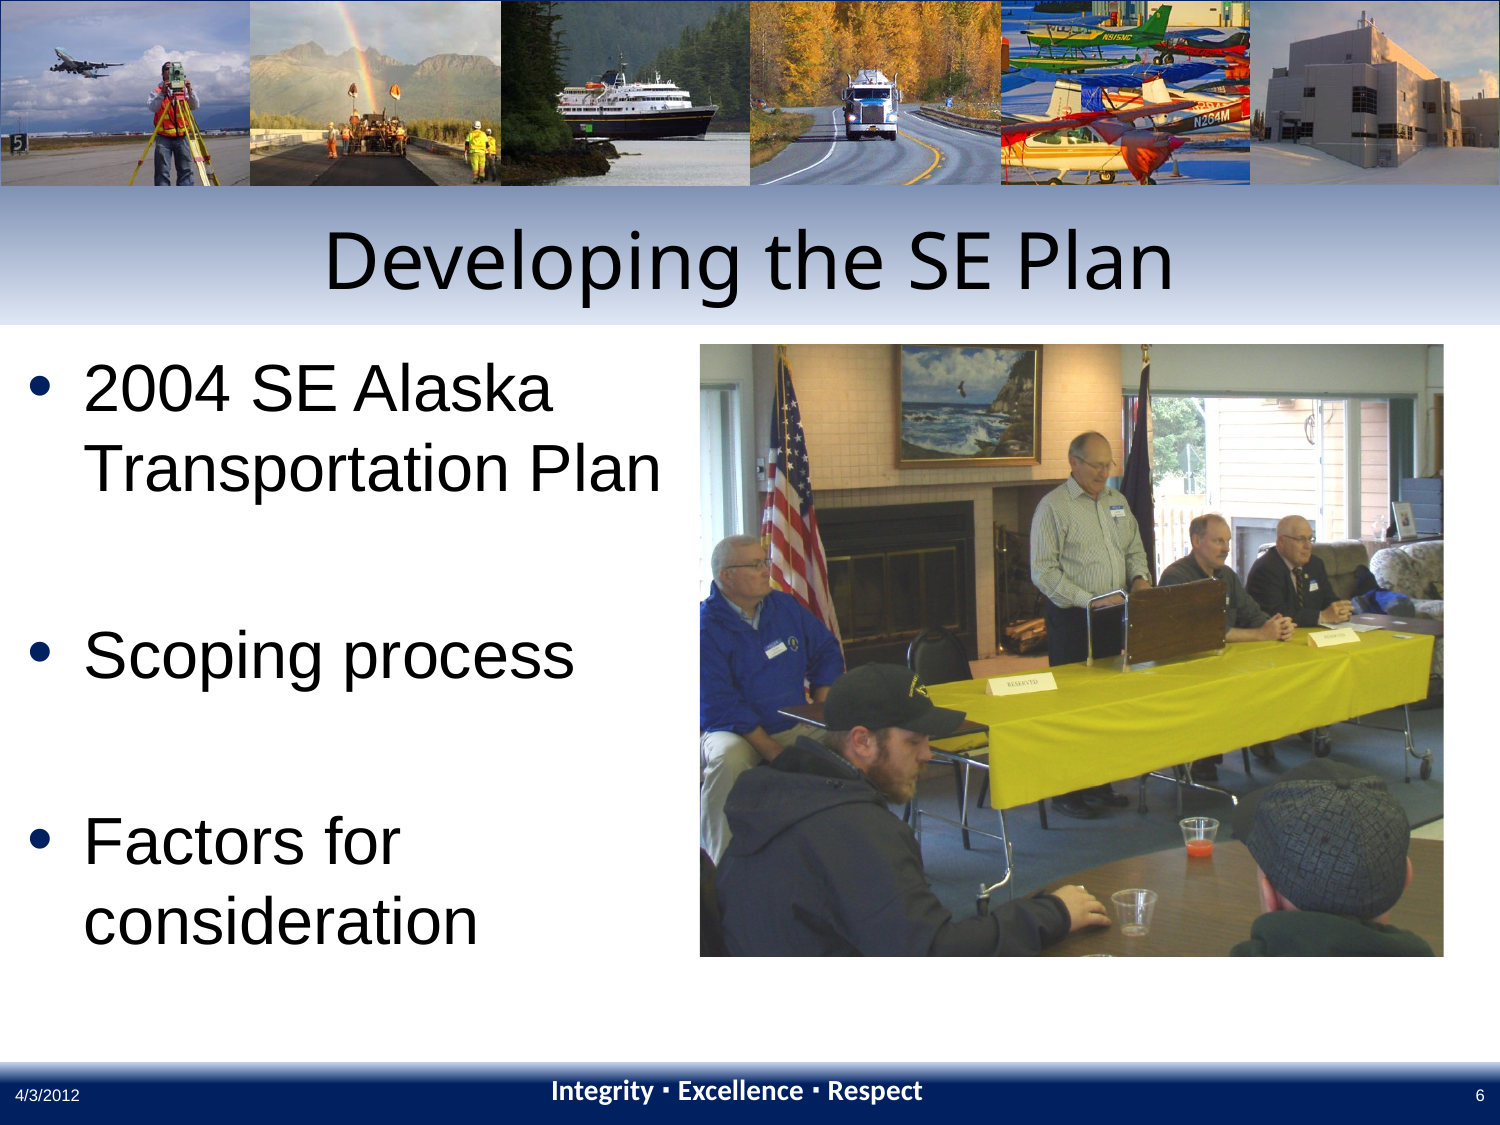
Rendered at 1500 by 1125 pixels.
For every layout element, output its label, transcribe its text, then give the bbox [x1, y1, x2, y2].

list 2004 SE Alaska Transportation Plan Scoping process Factors for consideration [12, 337, 700, 1063]
picture [1, 1, 1499, 186]
picture [699, 344, 1444, 957]
title Developing the SE Plan [0, 189, 1500, 325]
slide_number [0, 1065, 350, 1125]
slide_number 6 [1149, 1065, 1500, 1125]
footer Integrity ∙ Excellence ∙ Respect [500, 1087, 975, 1125]
